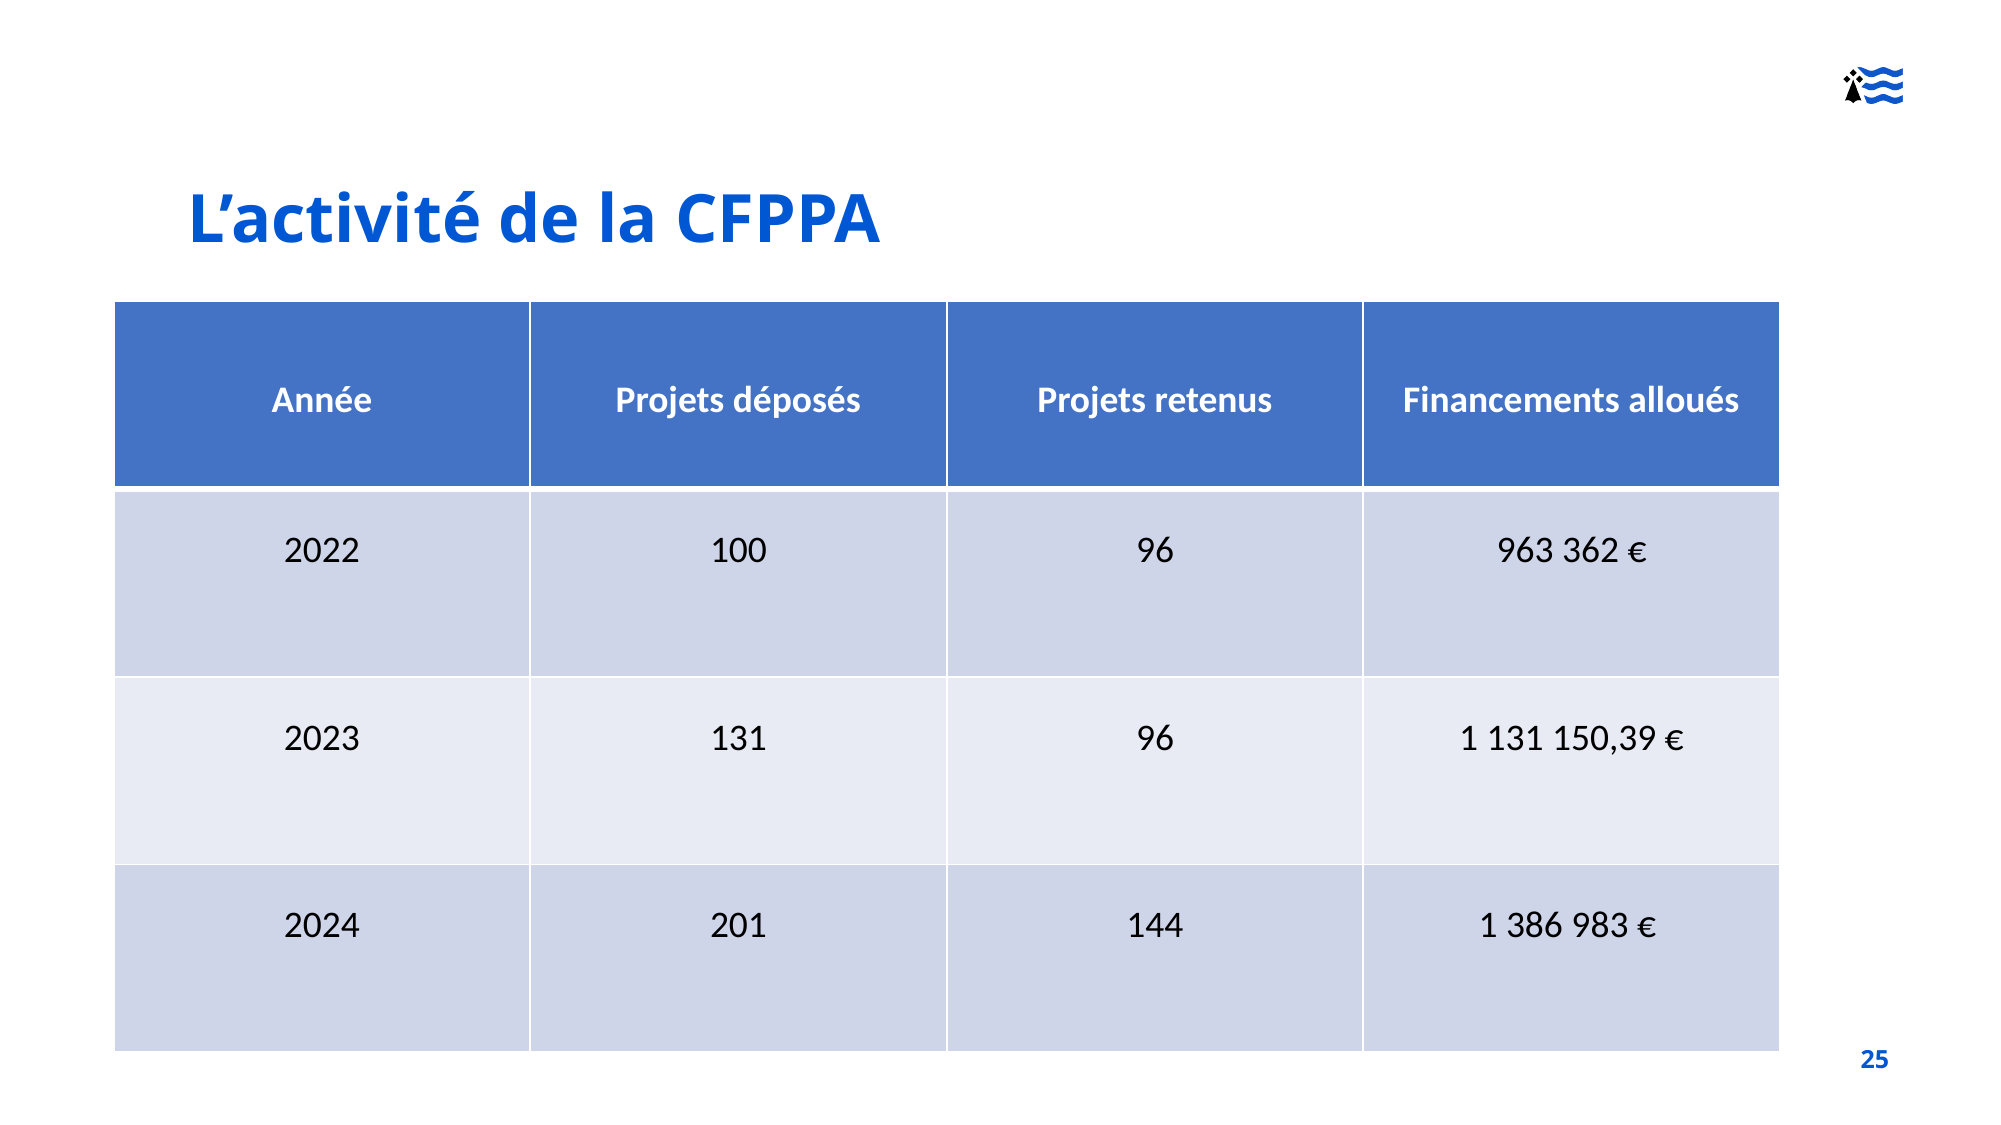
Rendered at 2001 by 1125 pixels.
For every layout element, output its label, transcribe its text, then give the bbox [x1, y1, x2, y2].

table_header Financements alloués [1364, 302, 1779, 486]
table_cell 144 [948, 865, 1362, 1051]
table_cell 201 [531, 865, 946, 1051]
table_cell 96 [948, 678, 1362, 864]
list L’activité de la CFPPA [172, 177, 1568, 271]
table_cell 1 131 150,39 € [1364, 678, 1779, 864]
table_header Projets déposés [531, 302, 946, 486]
table_header Projets retenus [948, 302, 1362, 486]
table_cell 100 [531, 492, 946, 676]
table_cell 1 386 983 € [1364, 865, 1779, 1051]
table_cell 963 362 € [1364, 492, 1779, 676]
table_cell 131 [531, 678, 946, 864]
table_cell 2023 [115, 678, 529, 864]
table_cell 2022 [115, 492, 529, 676]
picture [1843, 66, 1904, 104]
table_cell 2024 [115, 865, 529, 1051]
table_cell 96 [948, 492, 1362, 676]
table_header Année [115, 302, 529, 486]
